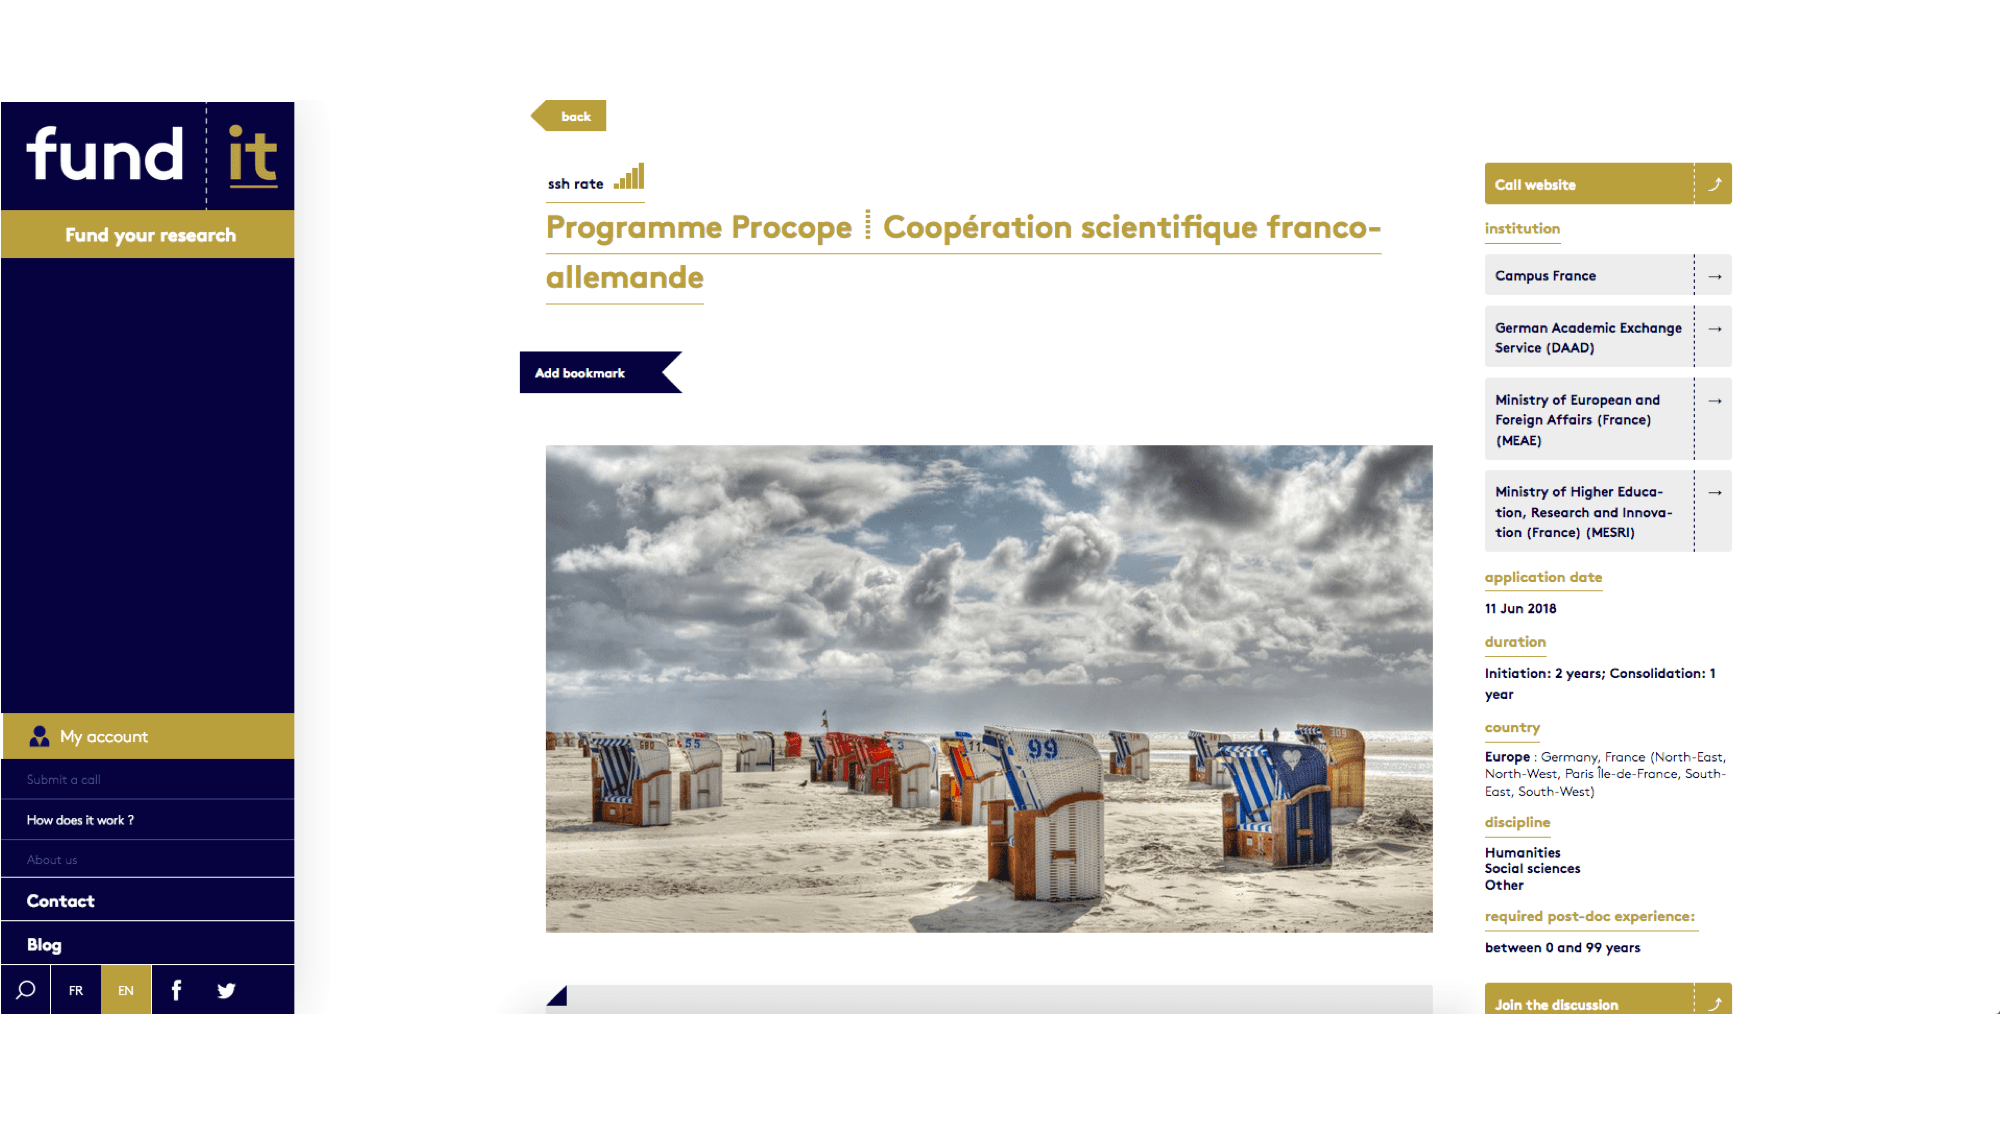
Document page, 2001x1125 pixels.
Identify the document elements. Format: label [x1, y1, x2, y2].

picture [293, 100, 2000, 1015]
list [1, 101, 293, 1014]
